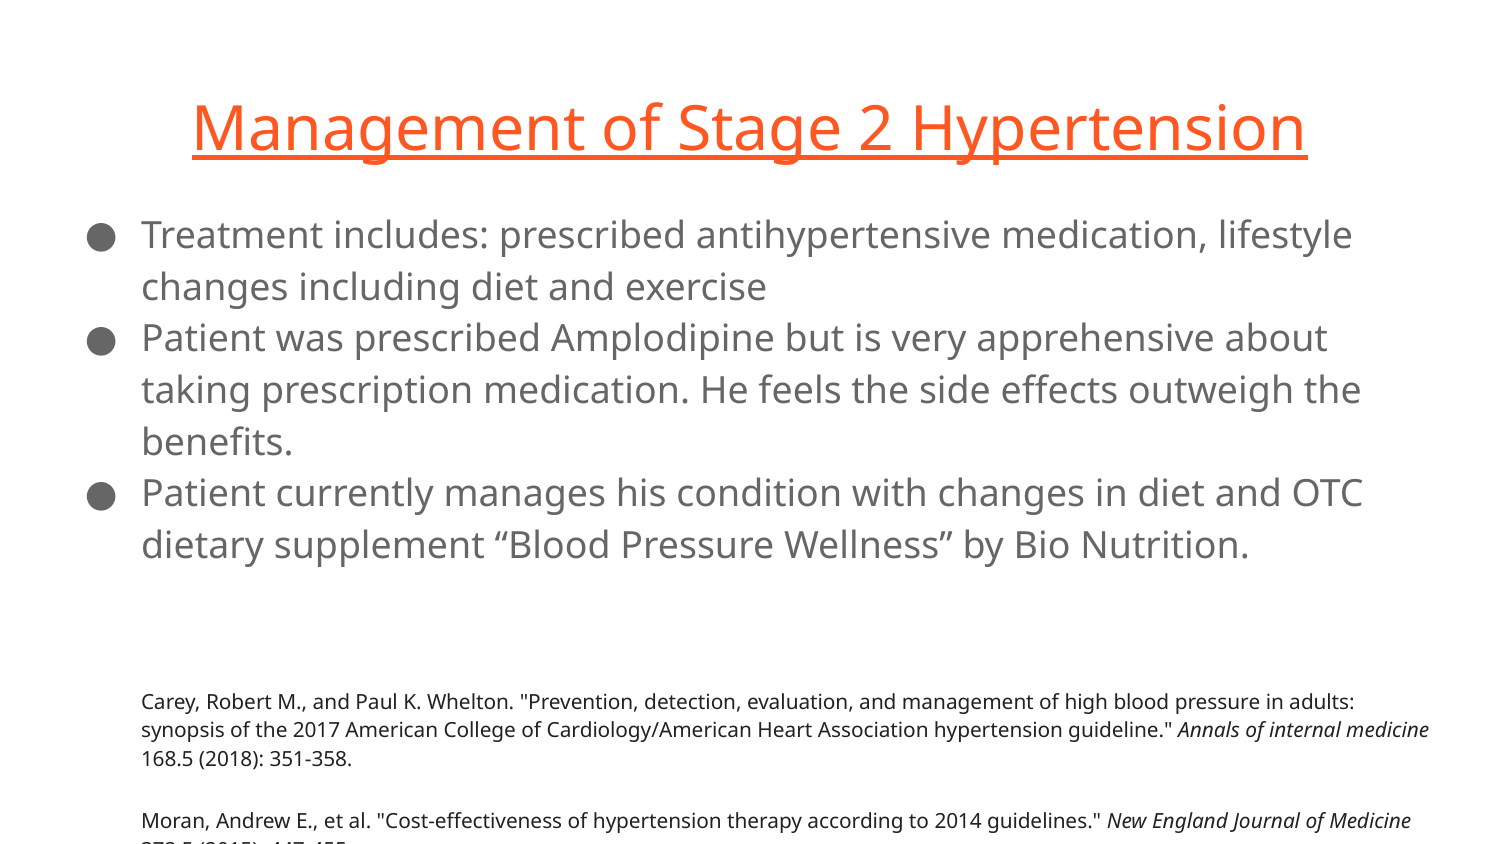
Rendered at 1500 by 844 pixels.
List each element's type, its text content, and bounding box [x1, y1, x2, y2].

title Management of Stage 2 Hypertension [51, 72, 1449, 167]
list Treatment includes: prescribed antihypertensive medication, lifestyle changes including diet and exercise Patient was prescribed Amplodipine but is very apprehensive about taking prescription medication. He feels the side effects outweigh the benefits. Patient currently manages his condition with changes in diet and OTC dietary supplement “Blood Pressure Wellness” by Bio Nutrition. Carey, Robert M., and Paul K. Whelton. "Prevention, detection, evaluation, and management of high blood pressure in adults: synopsis of the 2017 American College of Cardiology/American Heart Association hypertension guideline." Annals of internal medicine 168.5 (2018): 351-358. Moran, Andrew E., et al. "Cost-effectiveness of hypertension therapy according to 2014 guidelines." New England Journal of Medicine 372.5 (2015): 447-455. [51, 189, 1449, 816]
